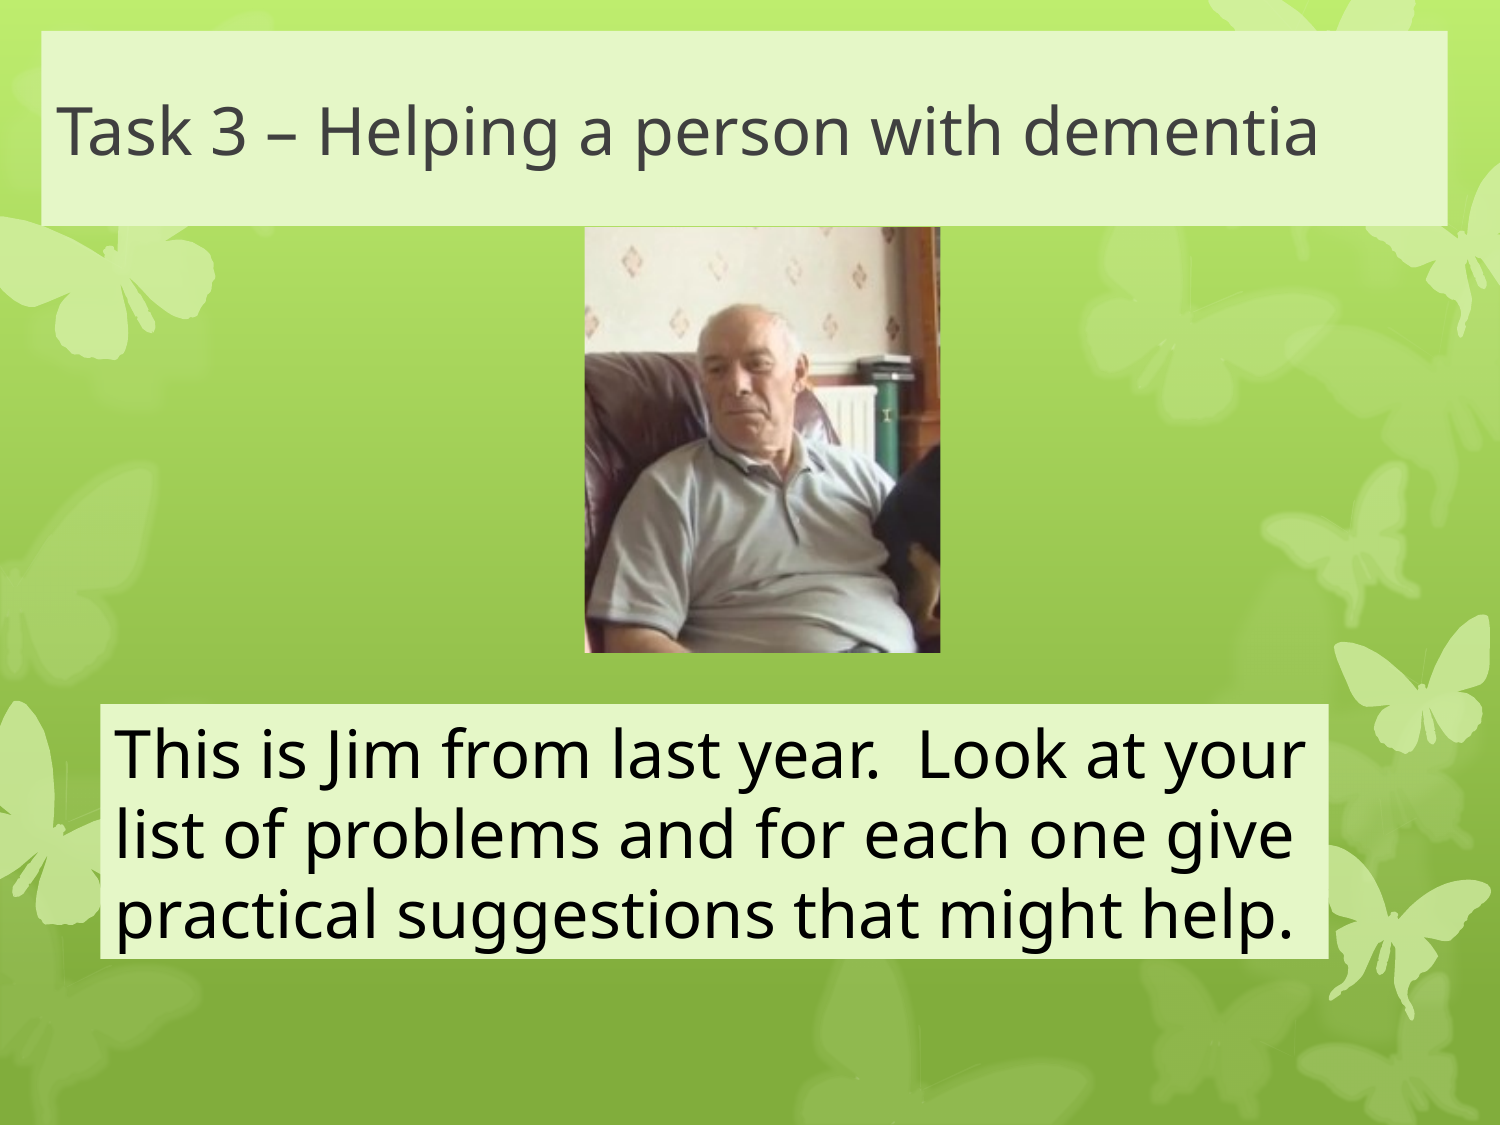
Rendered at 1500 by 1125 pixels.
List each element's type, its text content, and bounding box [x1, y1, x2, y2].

picture [584, 226, 941, 653]
text_box [1187, 225, 1353, 287]
text_box This is Jim from last year. Look at your list of problems and for each one give practical suggestions that might help. [100, 704, 1329, 959]
title Task 3 – Helping a person with dementia [41, 30, 1448, 226]
